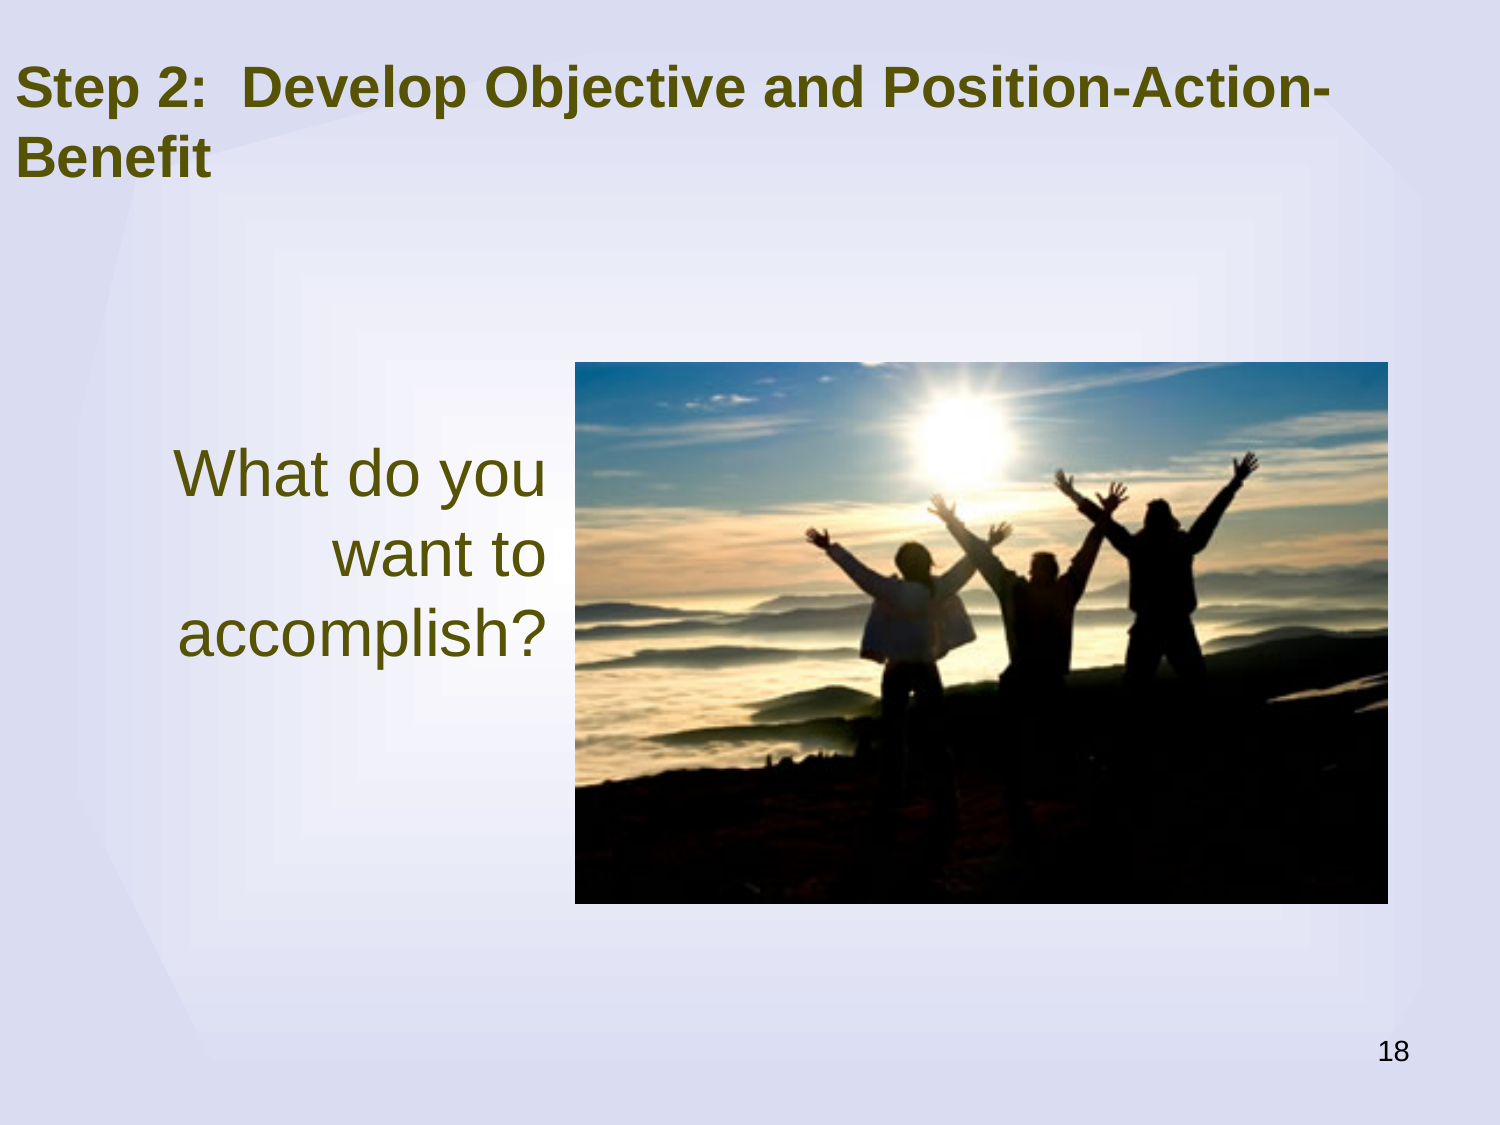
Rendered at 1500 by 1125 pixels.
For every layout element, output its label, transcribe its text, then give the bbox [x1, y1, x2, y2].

slide_number 18 [1074, 1024, 1425, 1103]
title Step 2: Develop Objective and Position-Action-Benefit [0, 0, 1488, 238]
picture [574, 362, 1388, 904]
list What do you want to accomplish? [37, 312, 563, 788]
